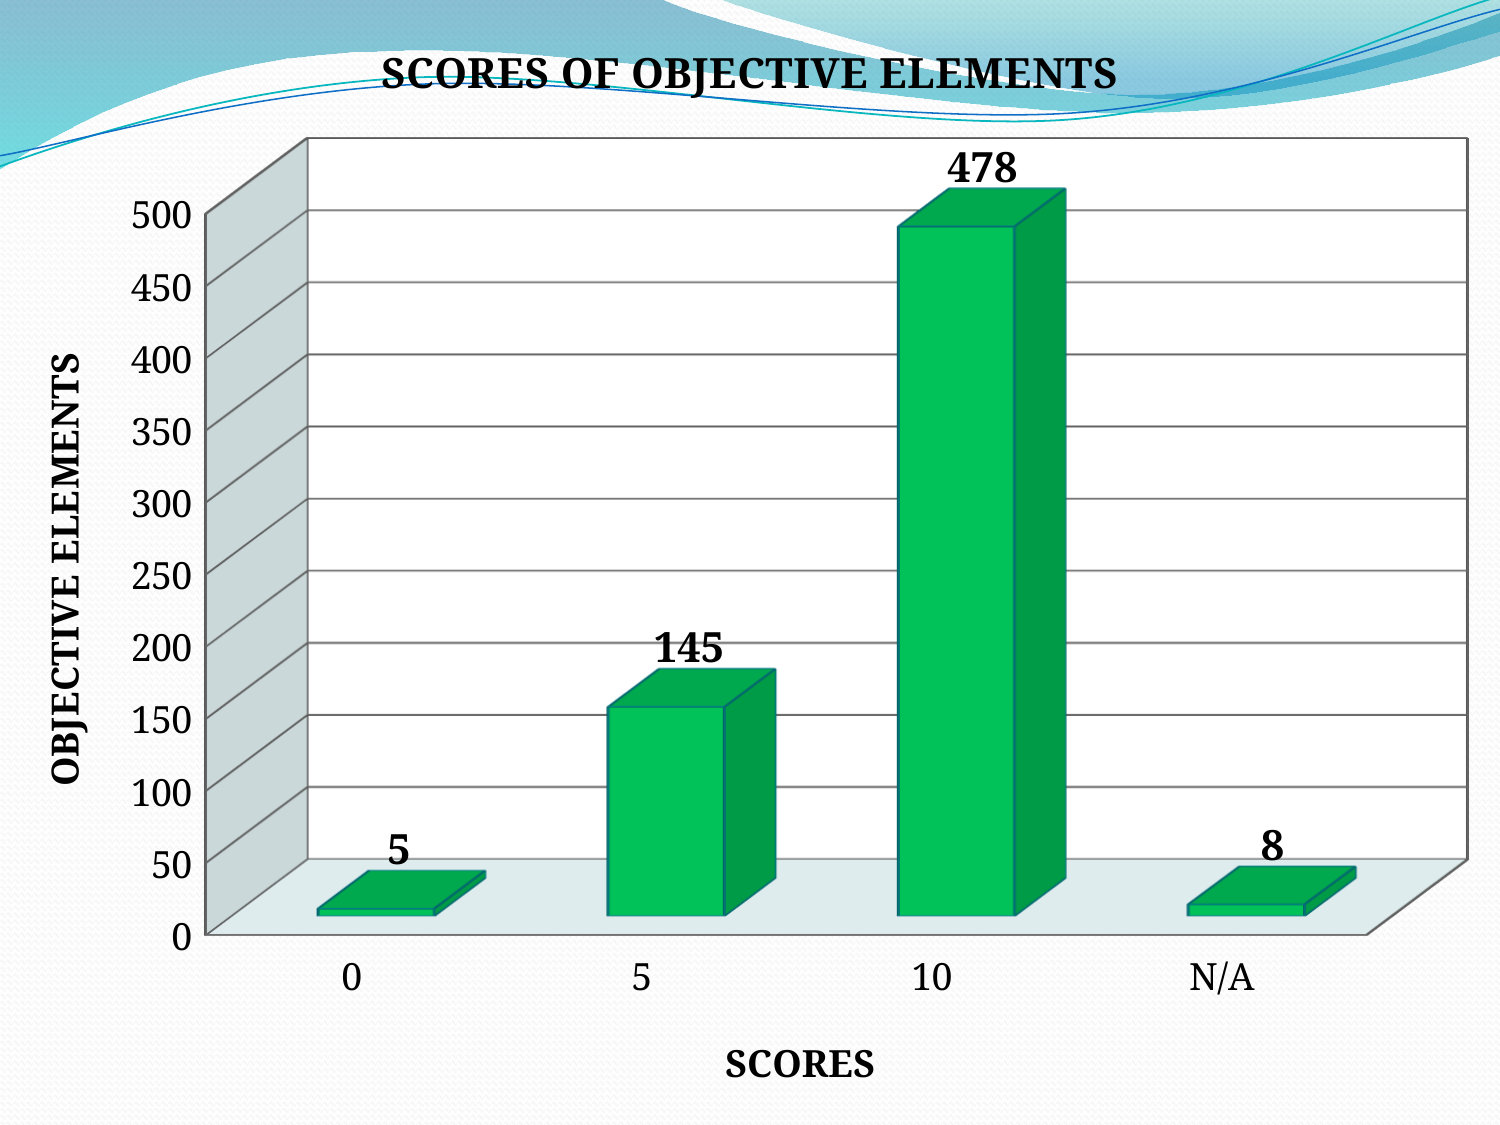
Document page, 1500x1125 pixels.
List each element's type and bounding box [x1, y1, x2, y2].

chart [0, 0, 1500, 1125]
